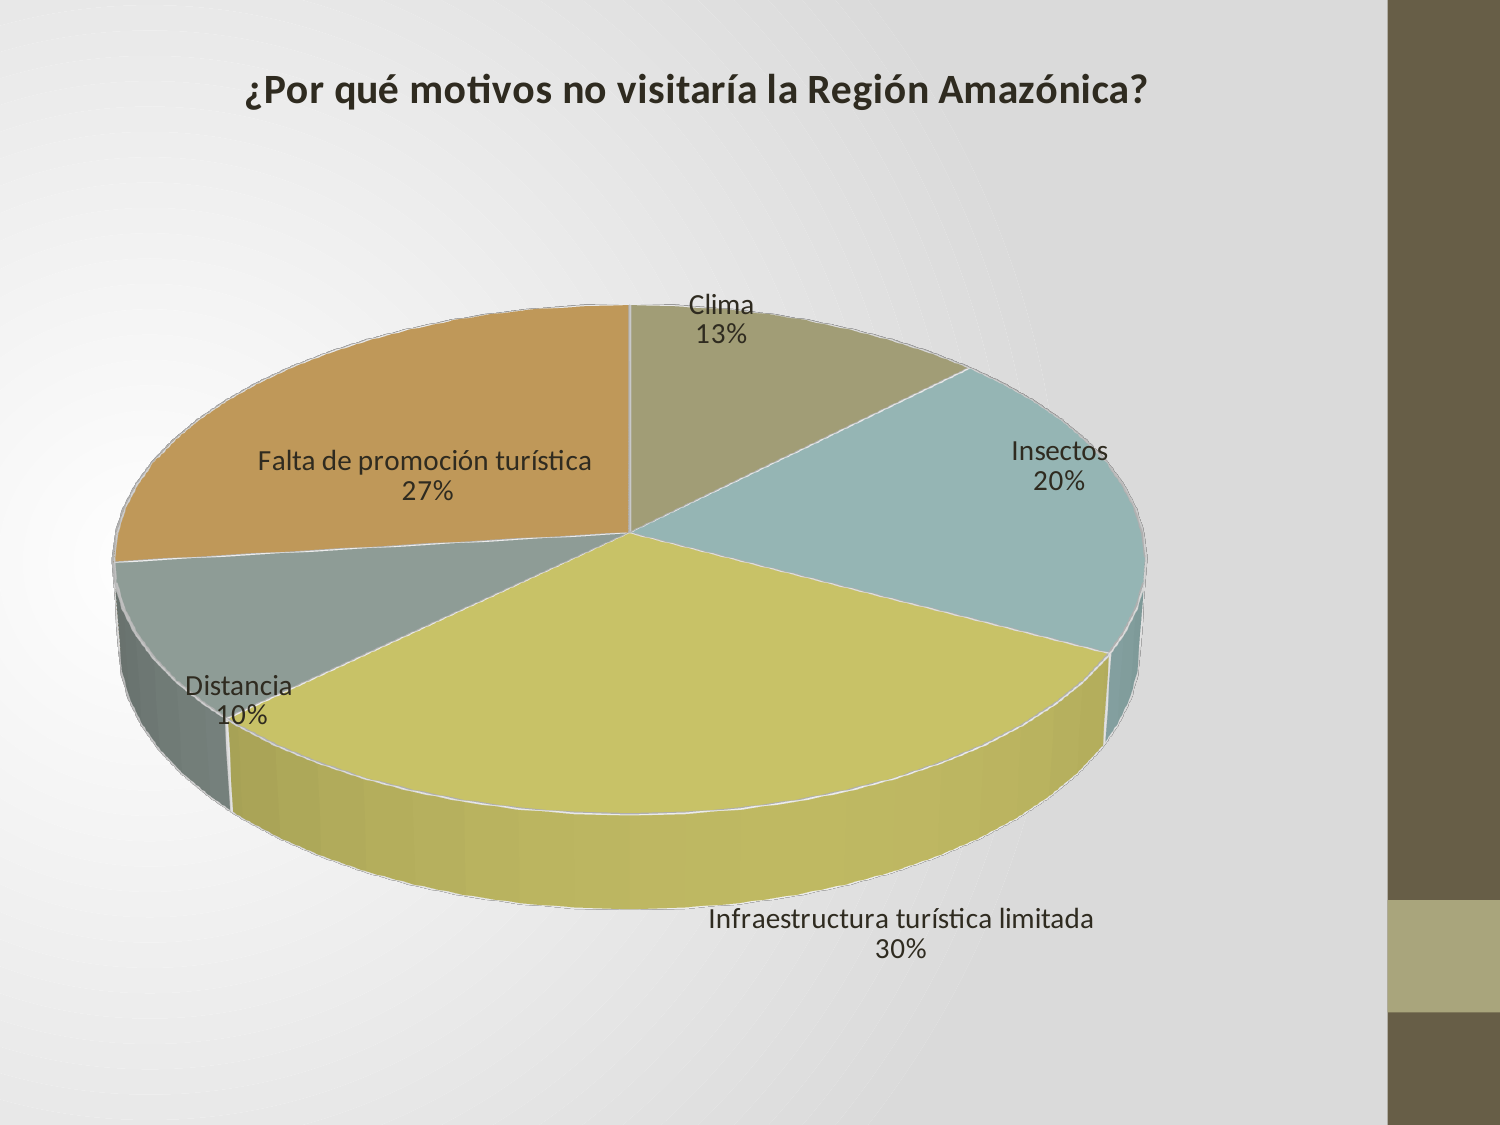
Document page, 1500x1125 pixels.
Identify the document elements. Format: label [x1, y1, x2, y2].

chart [28, 30, 1365, 1095]
